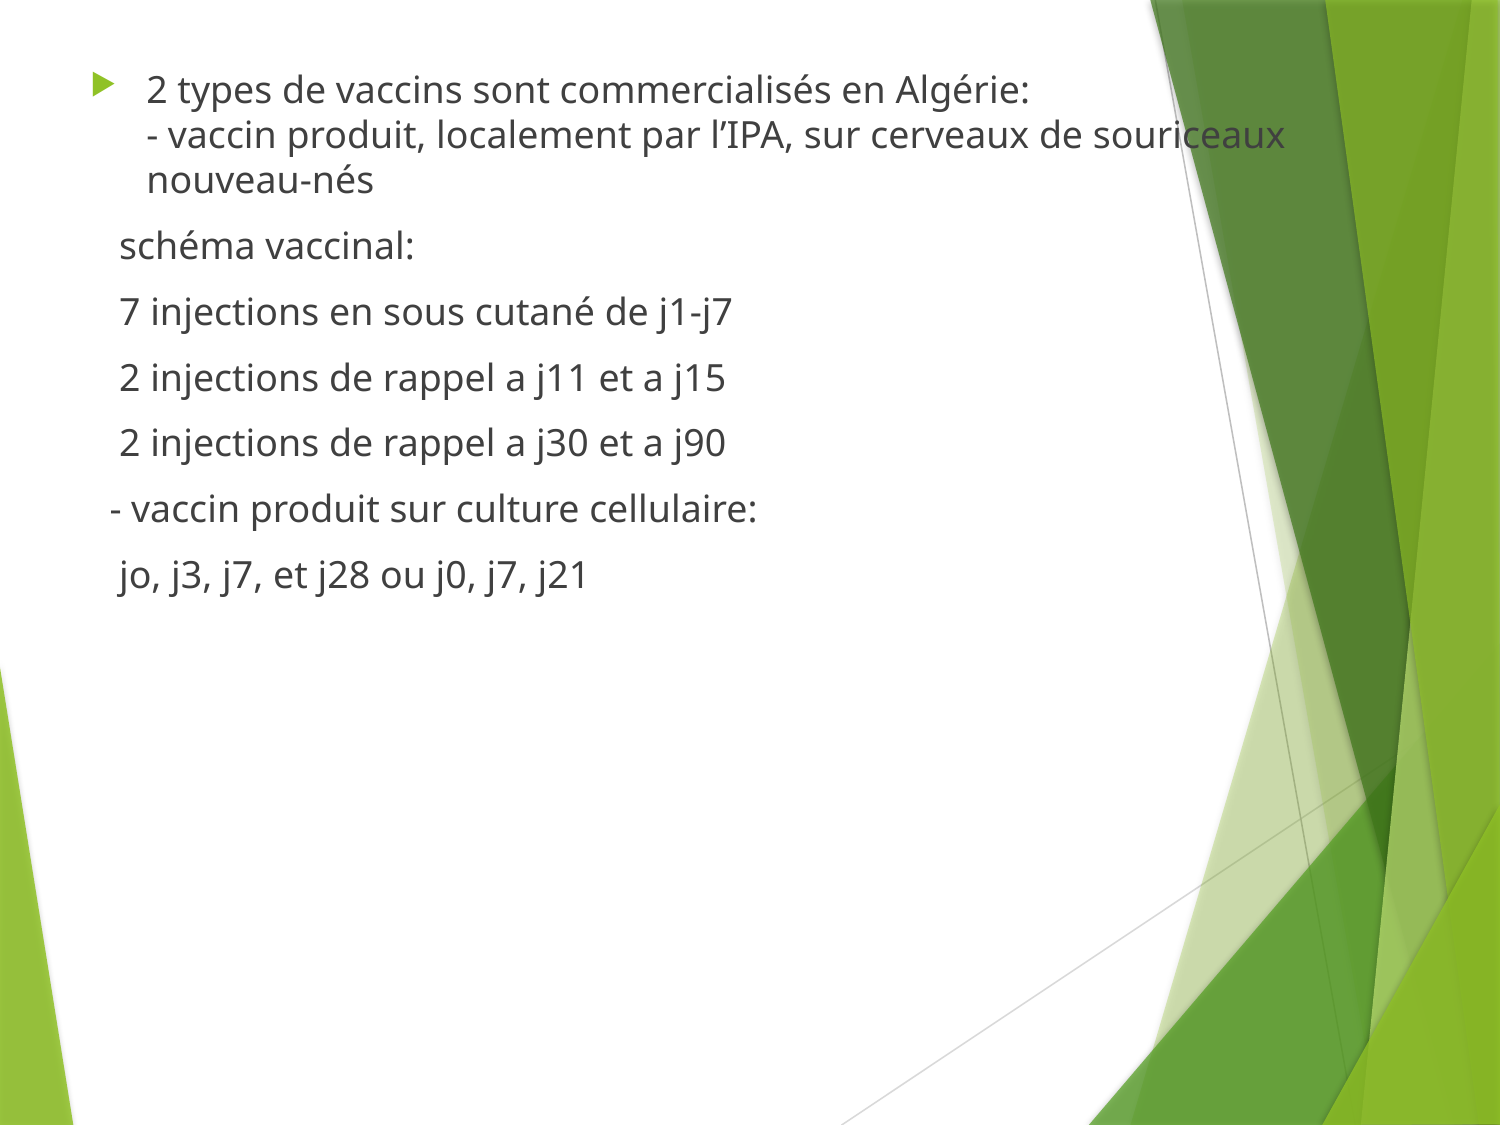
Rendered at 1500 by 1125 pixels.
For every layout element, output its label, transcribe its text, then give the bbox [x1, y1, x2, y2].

list 2 types de vaccins sont commercialisés en Algérie: - vaccin produit, localement par l’IPA, sur cerveaux de souriceaux nouveau-nés schéma vaccinal: 7 injections en sous cutané de j1-j7 2 injections de rappel a j11 et a j15 2 injections de rappel a j30 et a j90 - vaccin produit sur culture cellulaire: jo, j3, j7, et j28 ou j0, j7, j21 [75, 58, 1425, 1067]
